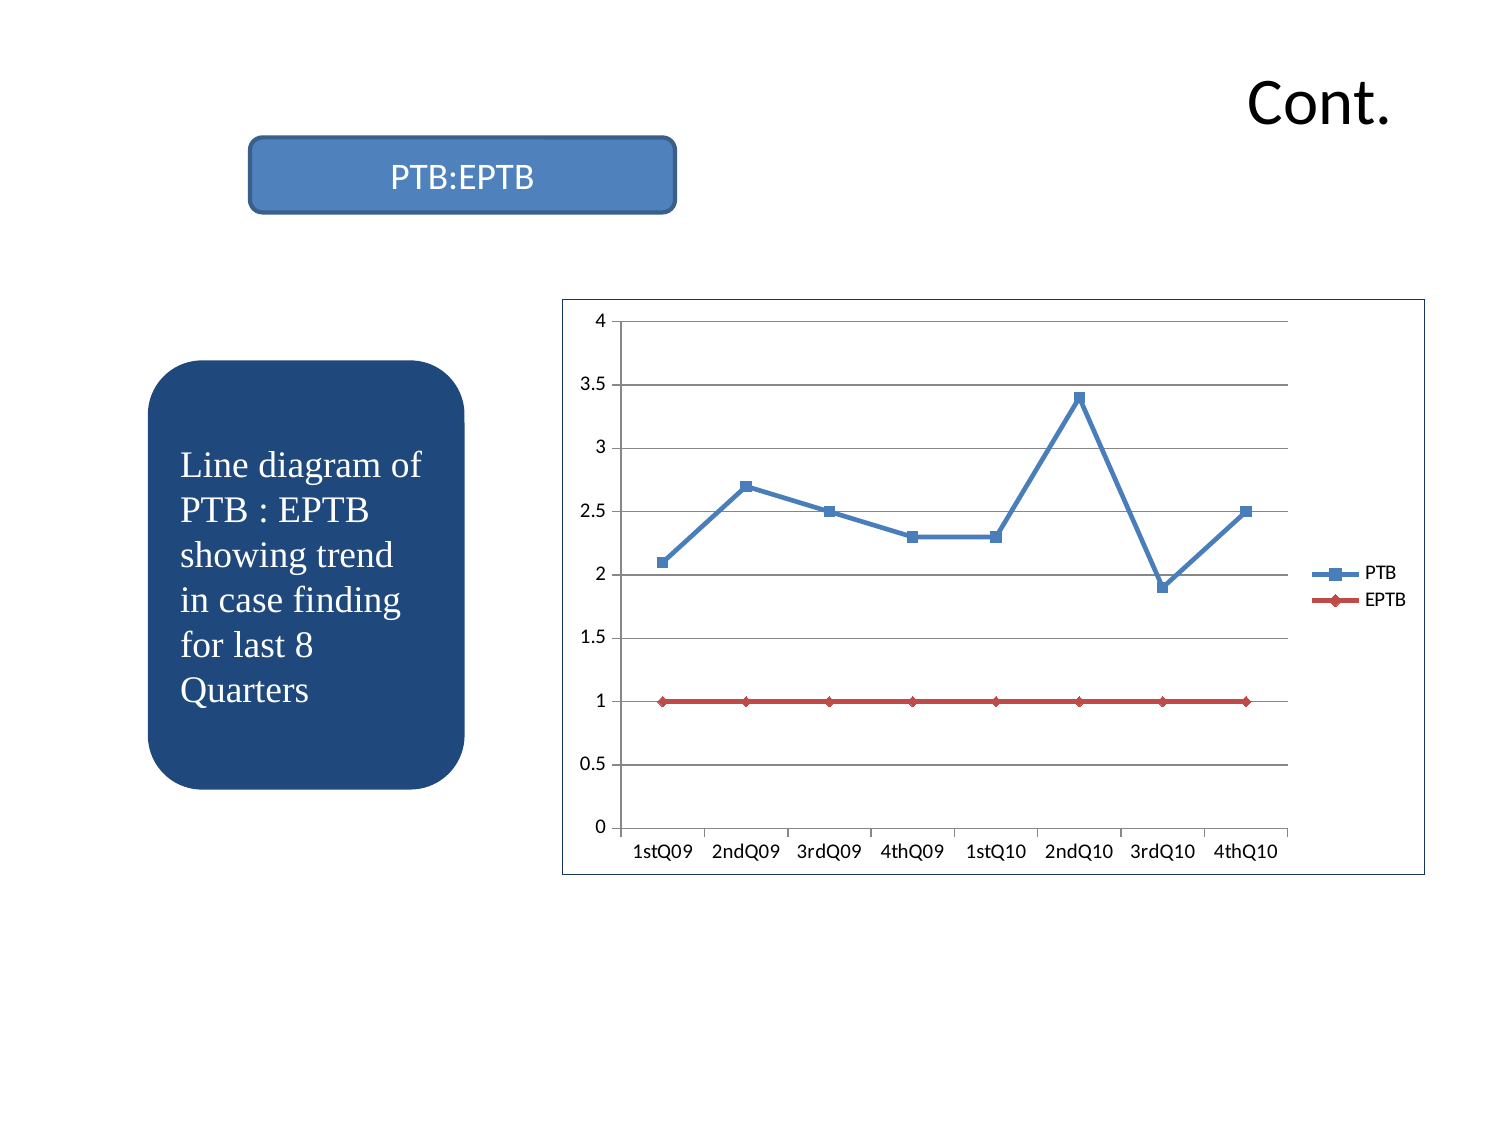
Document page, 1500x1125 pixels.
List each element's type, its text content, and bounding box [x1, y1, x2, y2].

chart [562, 299, 1426, 876]
title Cont. [75, 45, 1425, 150]
text_box PTB:EPTB [247, 135, 678, 215]
text_box Line diagram of PTB : EPTB showing trend in case finding for last 8 Quarters [147, 360, 465, 790]
